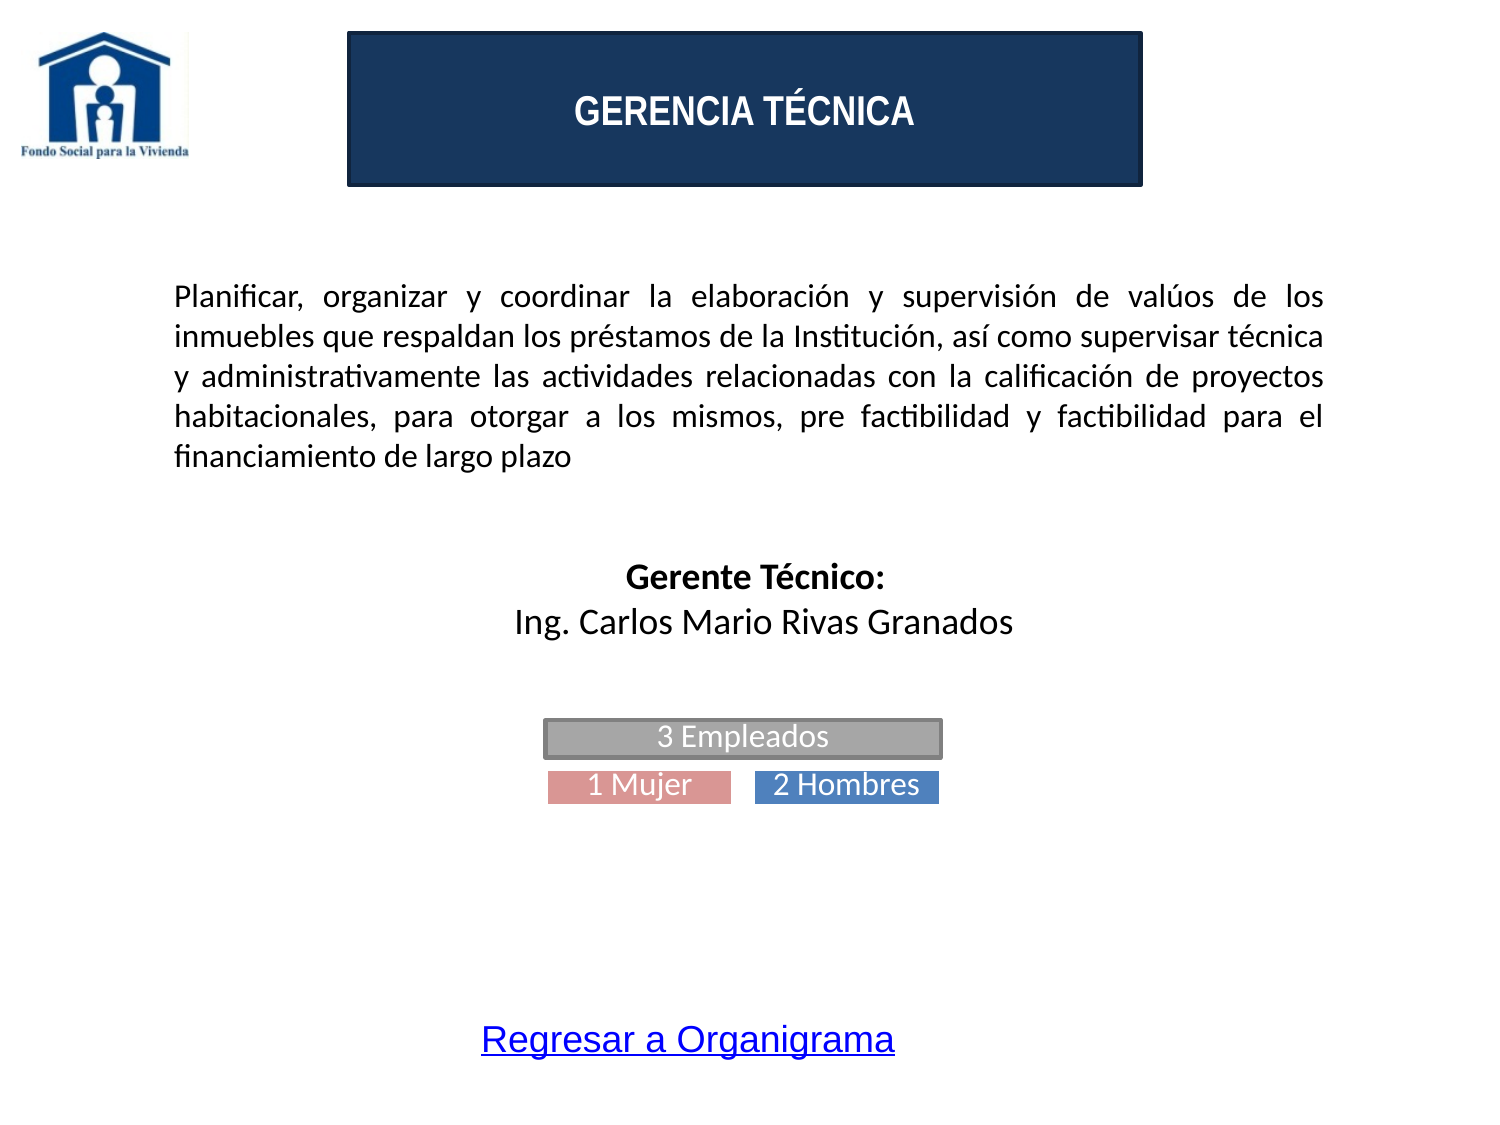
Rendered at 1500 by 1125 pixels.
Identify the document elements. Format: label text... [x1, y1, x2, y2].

text_box GERENCIA TÉCNICA [347, 31, 1143, 187]
text_box Regresar a Organigrama [466, 1007, 957, 1067]
text_box Planificar, organizar y coordinar la elaboración y supervisión de valúos de los inmuebles que respaldan los préstamos de la Institución, así como supervisar técnica y administrativamente las actividades relacionadas con la calificación de proyectos habitacionales, para otorgar a los mismos, pre factibilidad y factibilidad para el financiamiento de largo plazo [159, 267, 1341, 482]
text_box Gerente Técnico: Ing. Carlos Mario Rivas Granados [459, 544, 1069, 650]
picture [21, 32, 190, 159]
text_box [495, 719, 991, 953]
